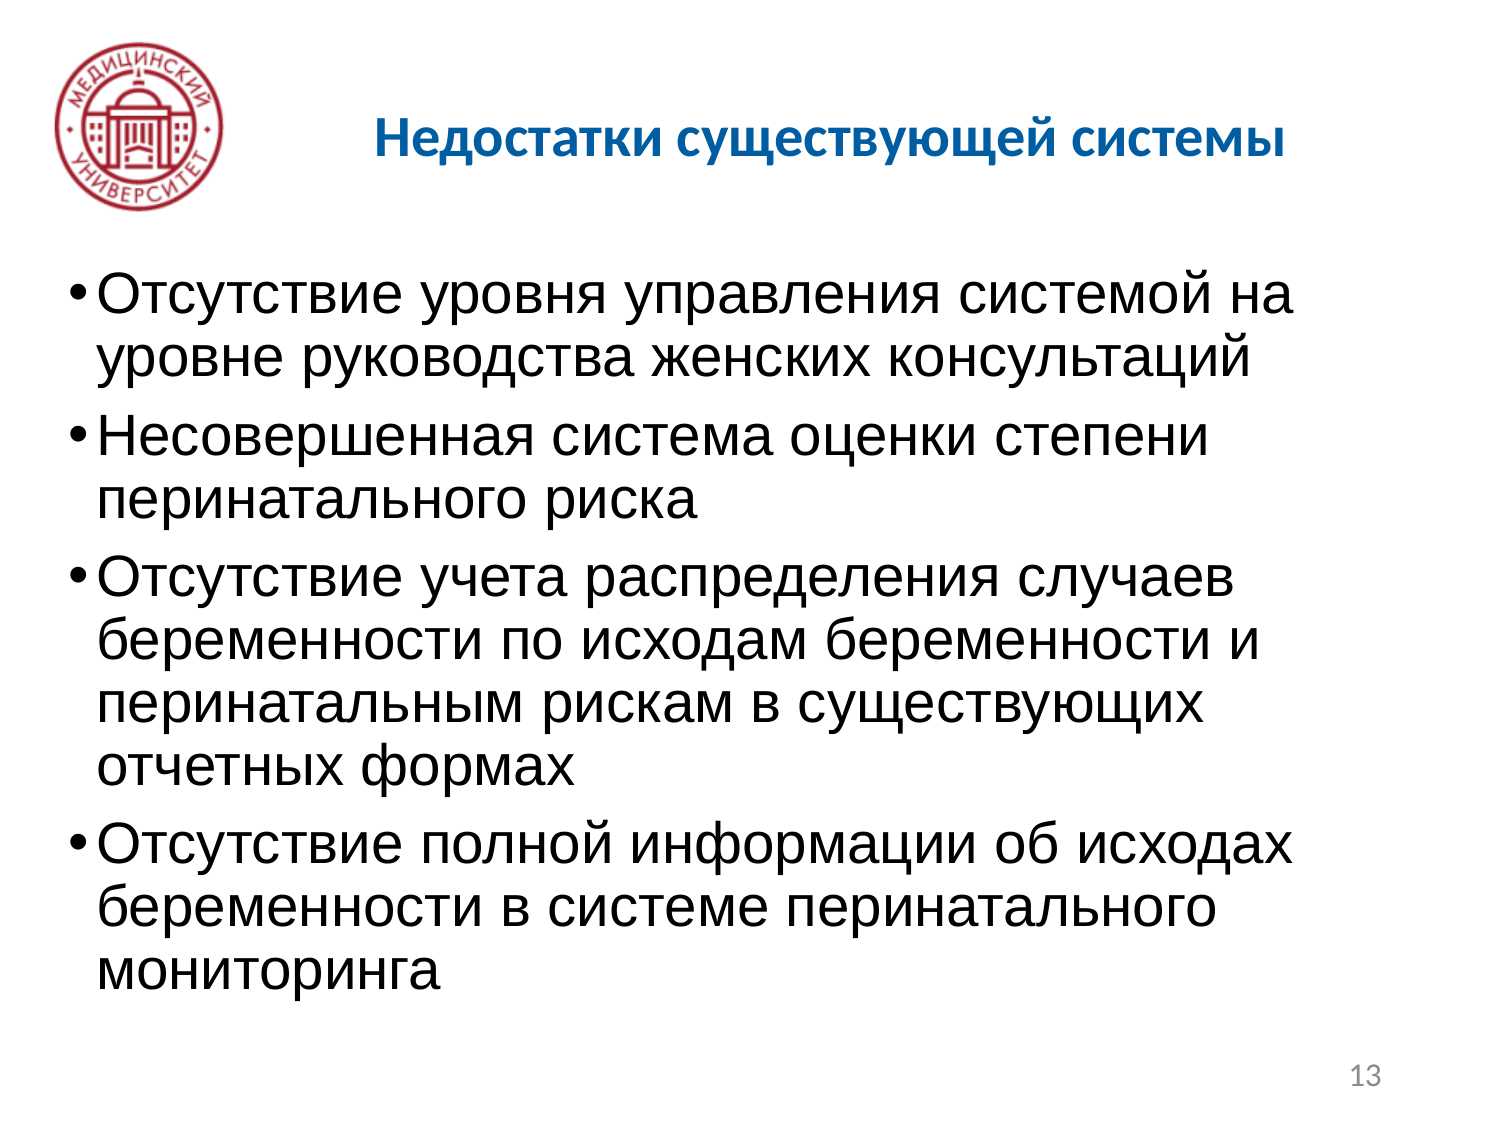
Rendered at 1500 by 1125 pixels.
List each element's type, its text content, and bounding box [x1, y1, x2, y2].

slide_number 13 [1059, 1042, 1397, 1103]
list Отсутствие уровня управления системой на уровне руководства женских консультаций Несовершенная система оценки степени перинатального риска Отсутствие учета распределения случаев беременности по исходам беременности и перинатальным рискам в существующих отчетных формах Отсутствие полной информации об исходах беременности в системе перинатального мониторинга [53, 256, 1425, 1024]
picture [52, 28, 243, 218]
title Недостатки существующей системы [183, 28, 1479, 247]
